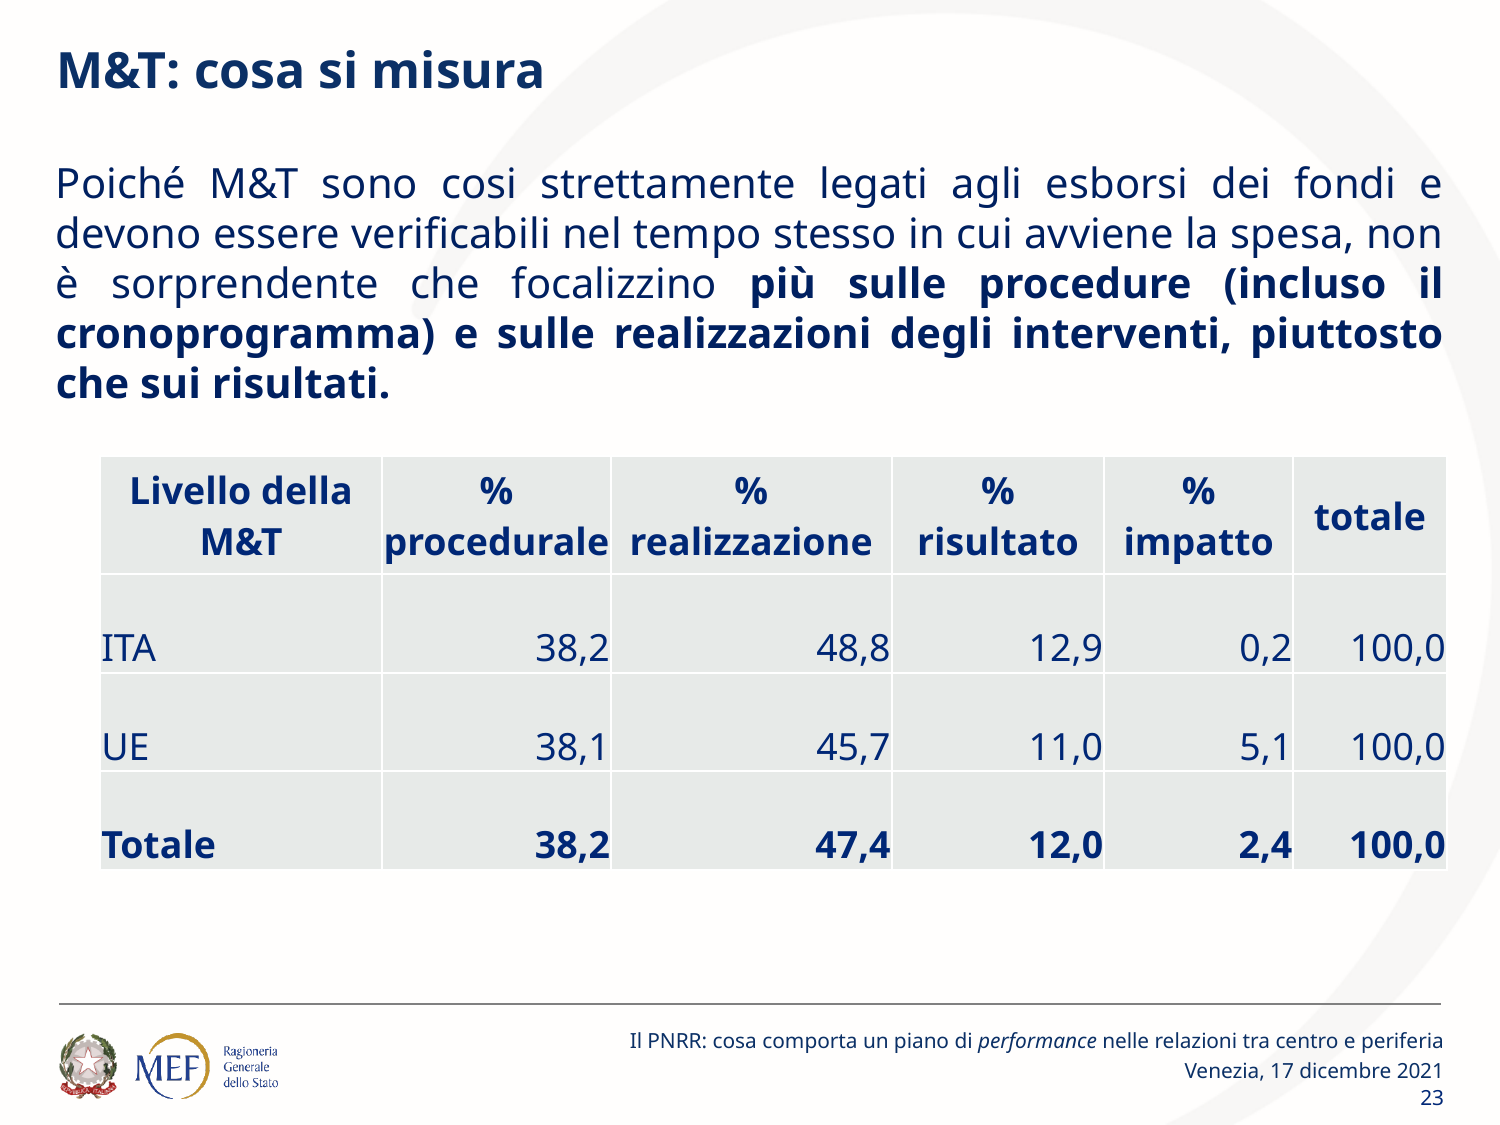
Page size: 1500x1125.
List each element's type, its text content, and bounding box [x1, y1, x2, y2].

picture [0, 0, 1500, 1125]
title M&T: cosa si misura [41, 31, 1417, 102]
table_header totale [1294, 457, 1446, 573]
table_cell 48,8 [612, 575, 891, 672]
table_cell UE [101, 674, 381, 770]
table_cell 38,1 [383, 674, 610, 770]
table_cell 2,4 [1105, 772, 1292, 869]
table_cell 100,0 [1294, 674, 1446, 770]
footer Il PNRR: cosa comporta un piano di performance nelle relazioni tra centro e periferia [478, 1021, 1460, 1060]
slide_number 23 [992, 1083, 1460, 1114]
table_cell 12,9 [893, 575, 1103, 672]
table_cell 5,1 [1105, 674, 1292, 770]
table_header % impatto [1105, 457, 1292, 573]
table_header % realizzazione [612, 457, 891, 573]
table_cell 47,4 [612, 772, 891, 869]
table_header % procedurale [383, 457, 610, 573]
table_cell 12,0 [893, 772, 1103, 869]
table_header Livello della M&T [101, 457, 381, 573]
table_cell 38,2 [383, 575, 610, 672]
slide_number Venezia, 17 dicembre 2021 [992, 1060, 1460, 1083]
table_cell 11,0 [893, 674, 1103, 770]
table_cell ITA [101, 575, 381, 672]
table_cell 38,2 [383, 772, 610, 869]
text_box Poiché M&T sono cosi strettamente legati agli esborsi dei fondi e devono essere verificabili nel tempo stesso in cui avviene la spesa, non è sorprendente che focalizzino più sulle procedure (incluso il cronoprogramma) e sulle realizzazioni degli interventi, piuttosto che sui risultati. [41, 149, 1459, 414]
table_cell 100,0 [1294, 772, 1446, 869]
table_cell 45,7 [612, 674, 891, 770]
table_cell Totale [101, 772, 381, 869]
table_cell 0,2 [1105, 575, 1292, 672]
table_cell 100,0 [1294, 575, 1446, 672]
table_header % risultato [893, 457, 1103, 573]
